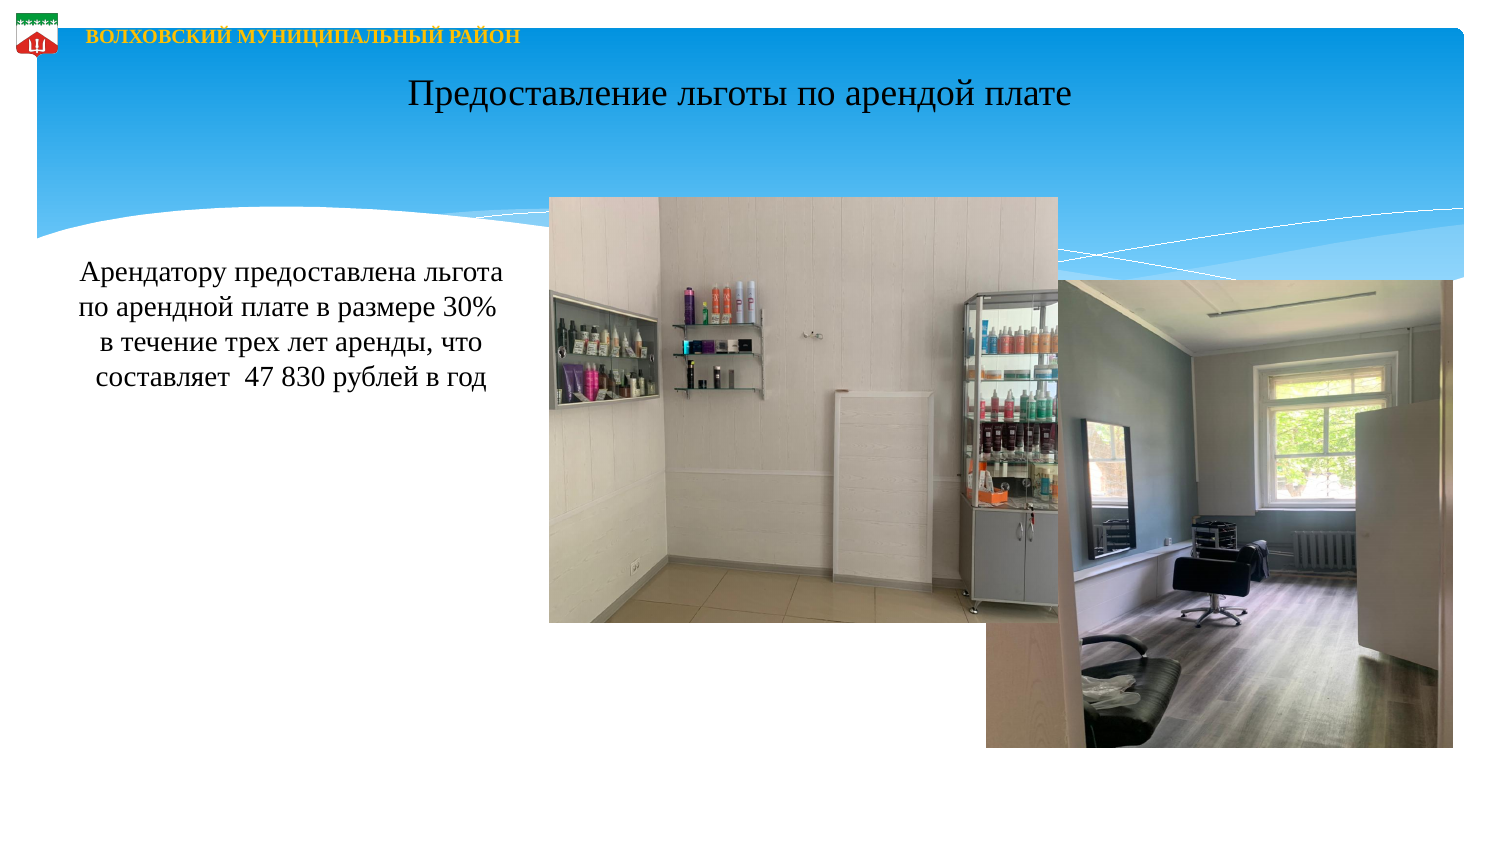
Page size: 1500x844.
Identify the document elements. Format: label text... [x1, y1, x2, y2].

text_box Арендатору предоставлена льгота по арендной плате в размере 30% в течение трех лет аренды, что составляет 47 830 рублей в год [57, 244, 526, 445]
title ВОЛХОВСКИЙ МУНИЦИПАЛЬНЫЙ РАЙОН [61, 13, 550, 58]
text_box Предоставление льготы по арендой плате [123, 35, 1357, 166]
picture [548, 197, 1453, 749]
picture [16, 12, 58, 59]
